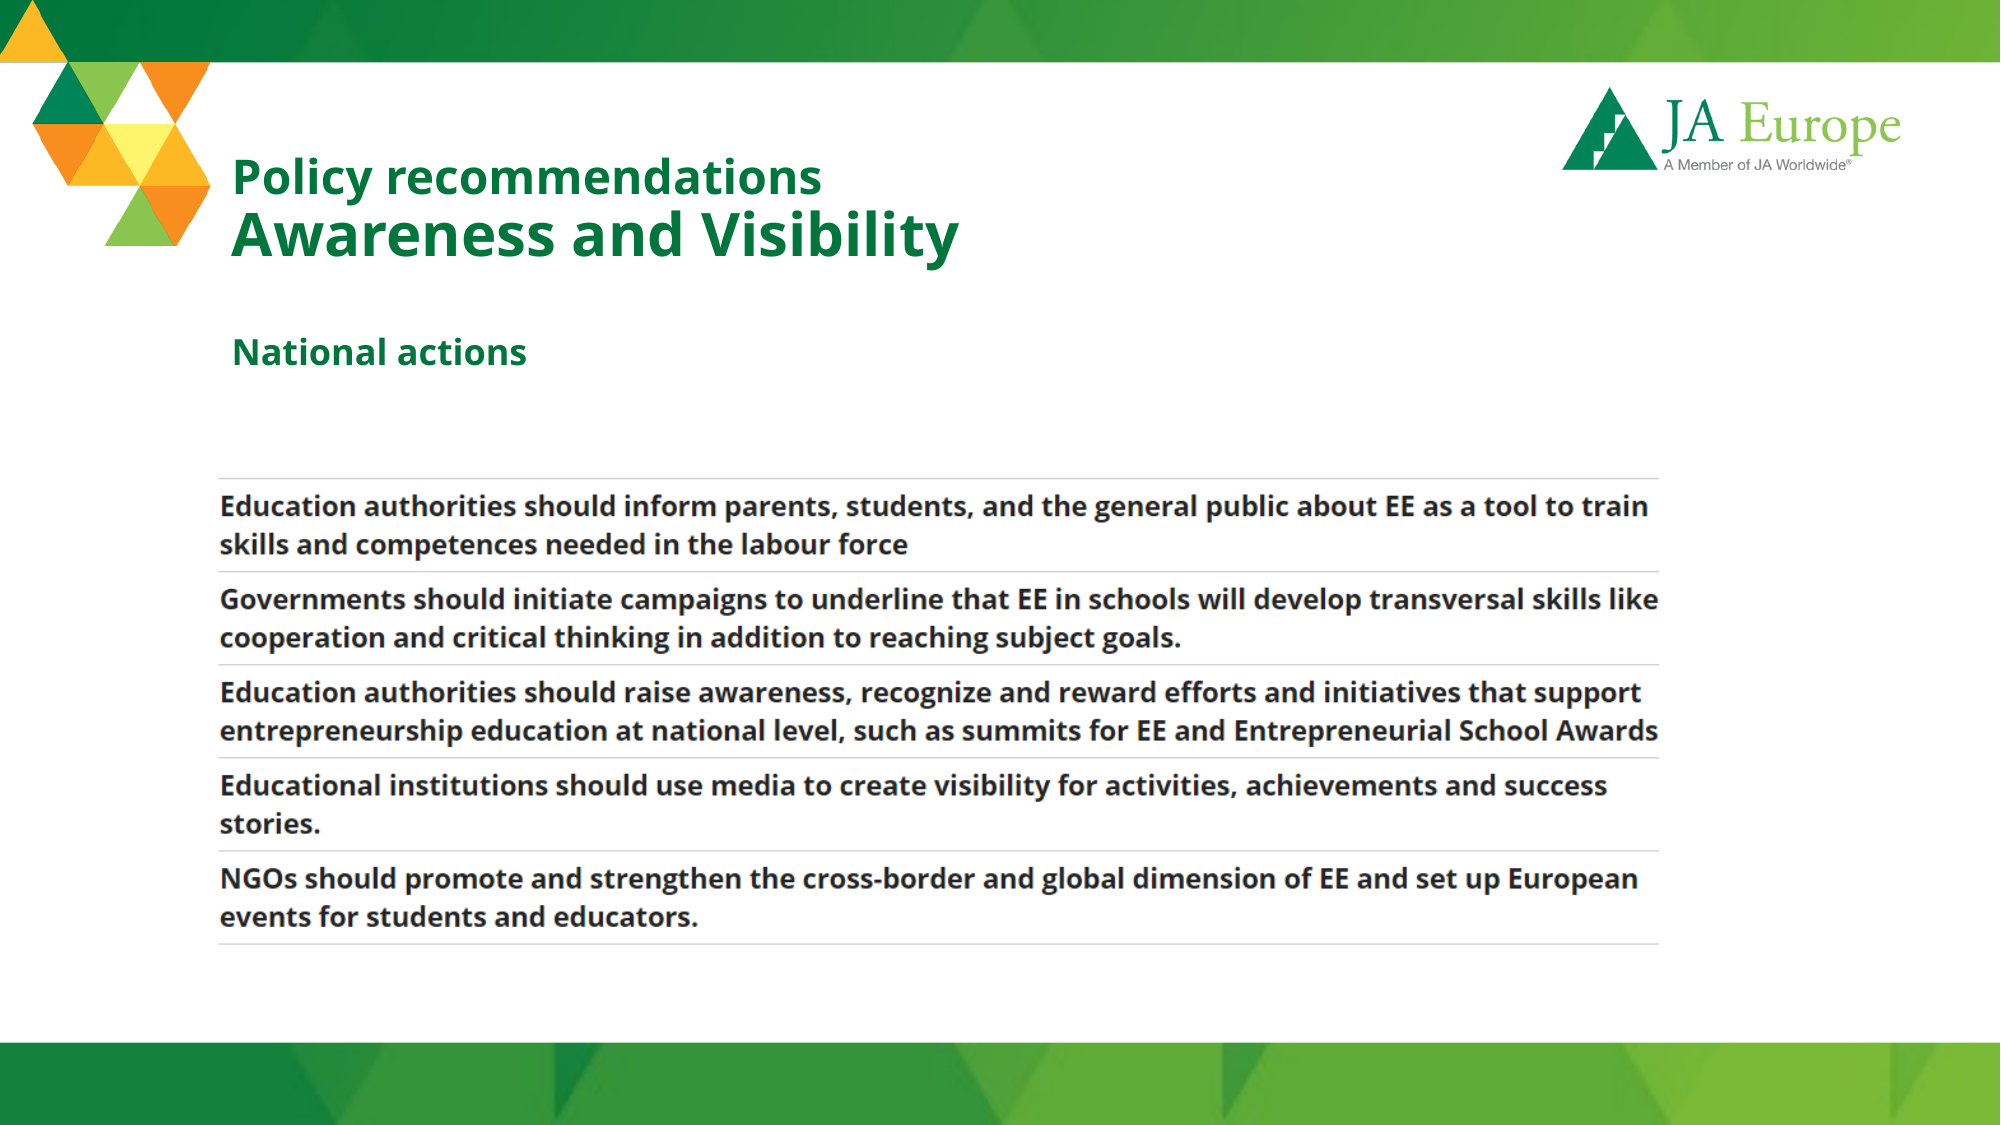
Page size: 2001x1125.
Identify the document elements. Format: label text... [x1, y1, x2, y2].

picture [0, 1043, 2000, 1125]
picture [179, 464, 1659, 945]
picture [0, 0, 2000, 246]
picture [1562, 87, 1900, 170]
text_box Policy recommendations Awareness and Visibility National actions [216, 144, 1424, 381]
